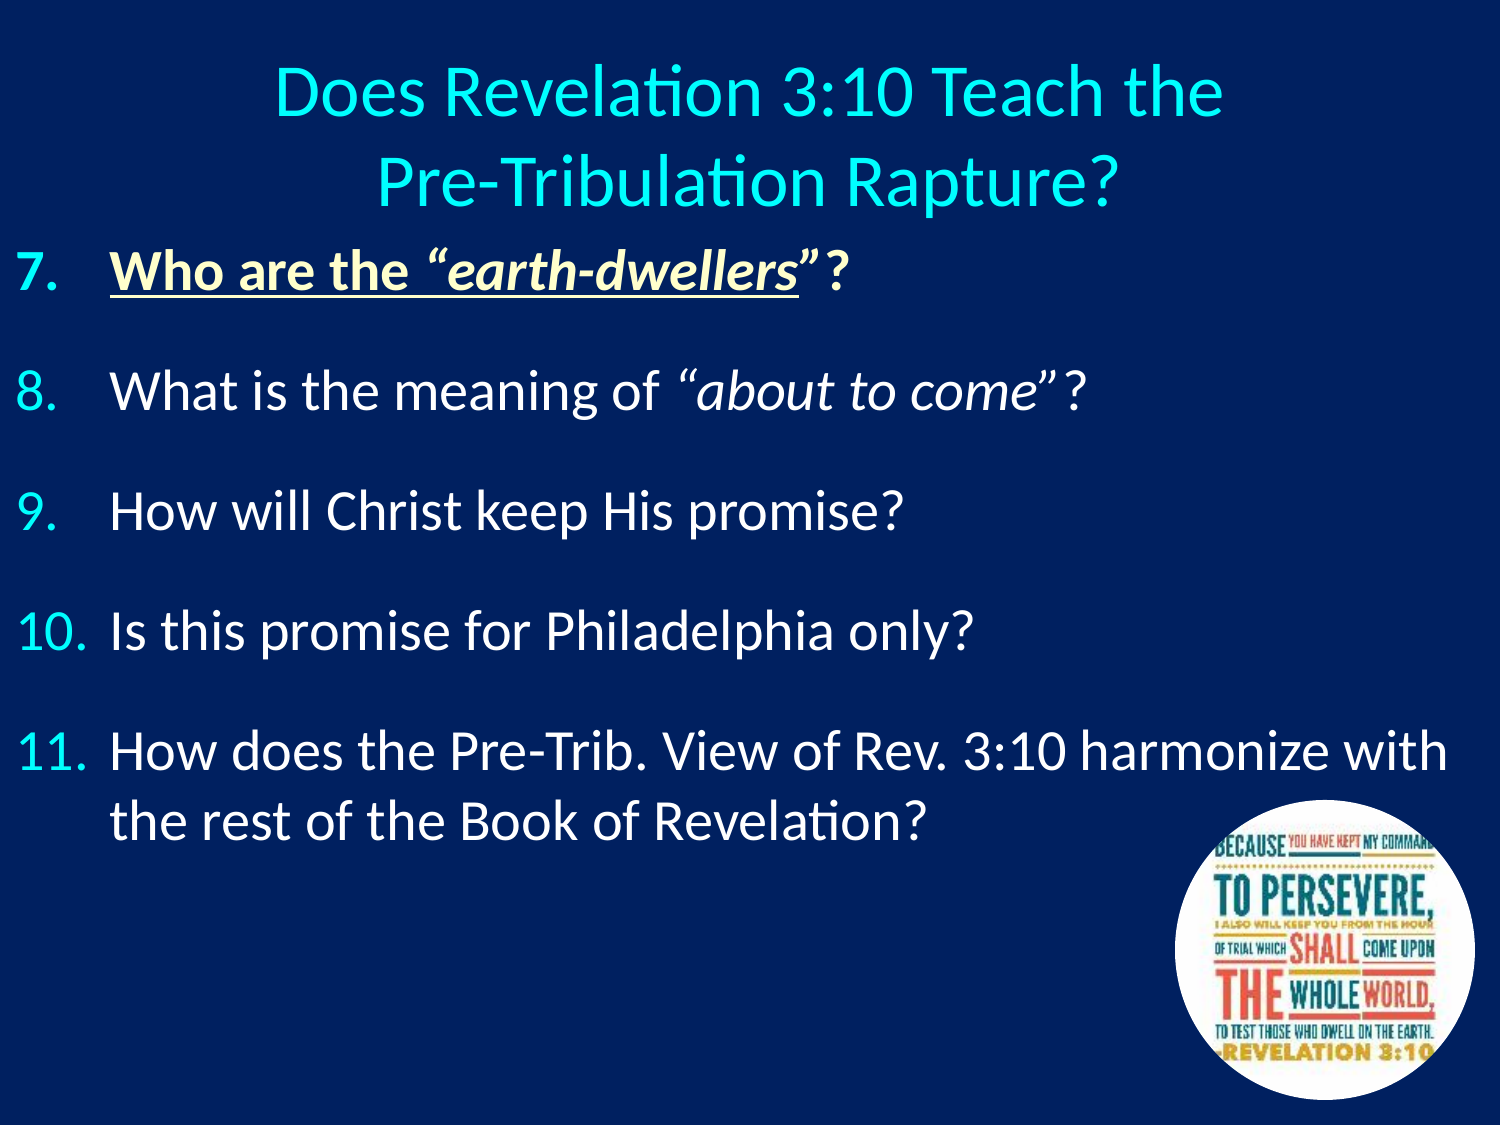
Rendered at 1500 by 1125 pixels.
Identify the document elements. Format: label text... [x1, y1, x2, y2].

picture [1174, 799, 1476, 1101]
text_box Does Revelation 3:10 Teach the Pre-Tribulation Rapture? [253, 37, 1247, 225]
list Who are the “earth-dwellers”? What is the meaning of “about to come”? How will Christ keep His promise? Is this promise for Philadelphia only? How does the Pre-Trib. View of Rev. 3:10 harmonize with the rest of the Book of Revelation? [0, 224, 1500, 901]
